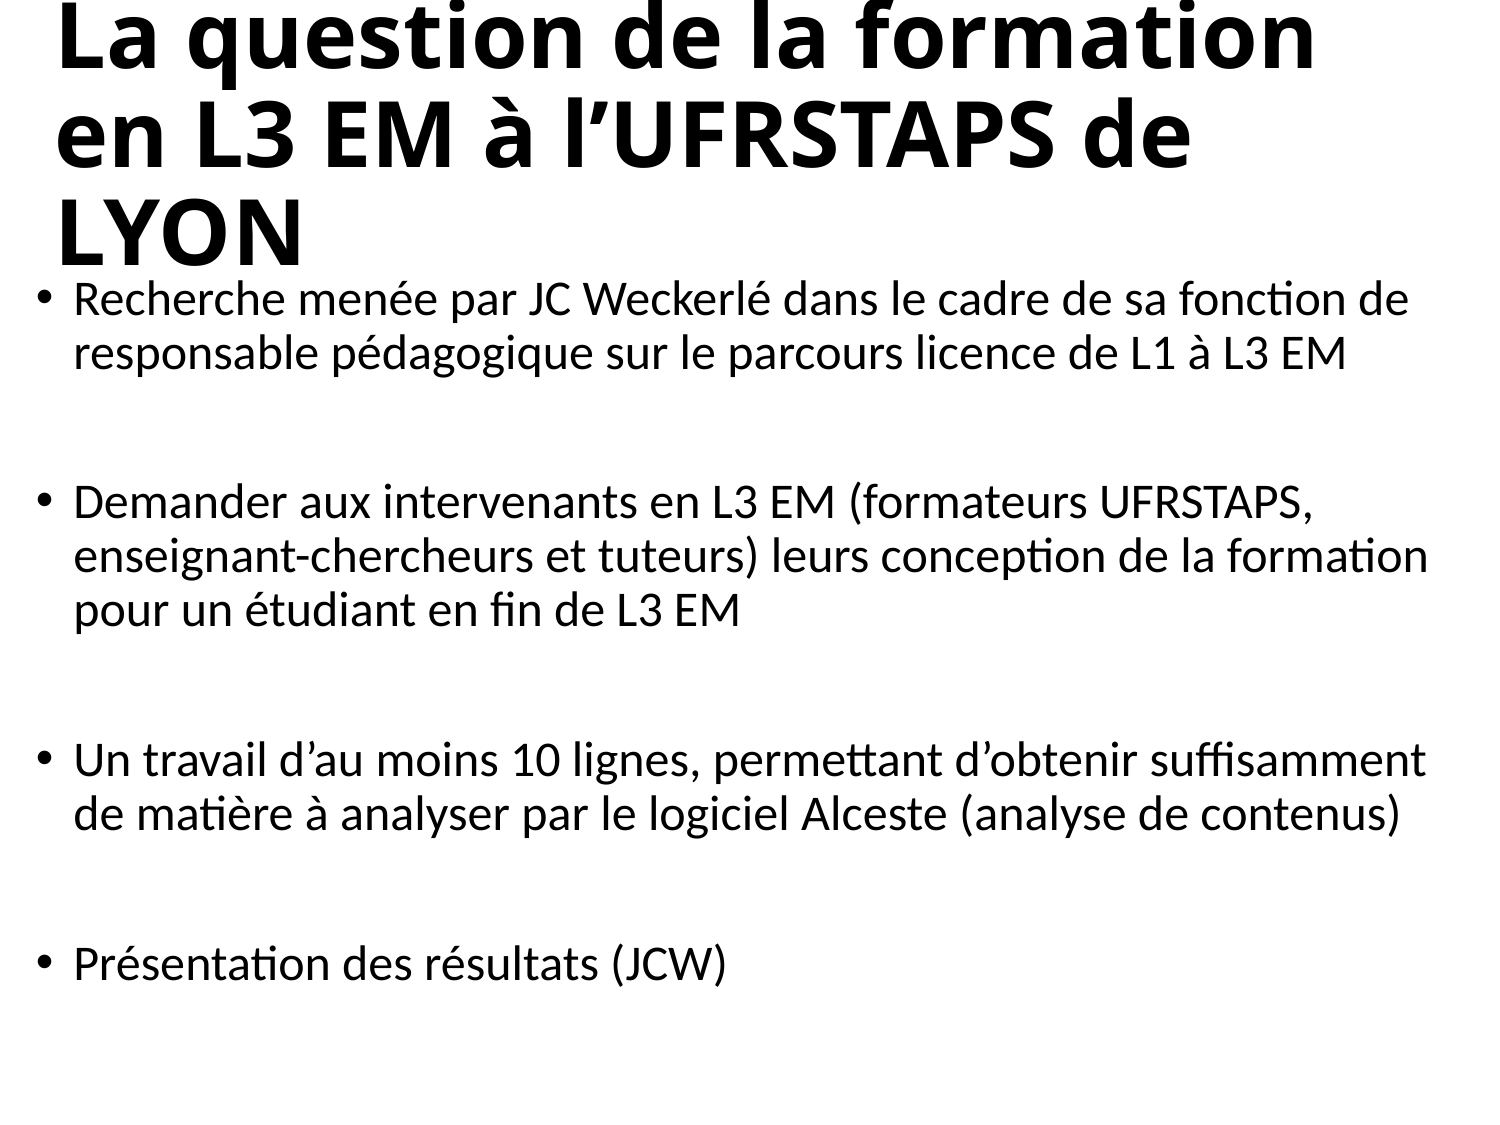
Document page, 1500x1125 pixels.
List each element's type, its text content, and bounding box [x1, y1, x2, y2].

list Recherche menée par JC Weckerlé dans le cadre de sa fonction de responsable pédagogique sur le parcours licence de L1 à L3 EM Demander aux intervenants en L3 EM (formateurs UFRSTAPS, enseignant-chercheurs et tuteurs) leurs conception de la formation pour un étudiant en fin de L3 EM Un travail d’au moins 10 lignes, permettant d’obtenir suffisamment de matière à analyser par le logiciel Alceste (analyse de contenus) Présentation des résultats (JCW) [20, 264, 1480, 1092]
title La question de la formation en L3 EM à l’UFRSTAPS de LYON [39, 28, 1459, 247]
